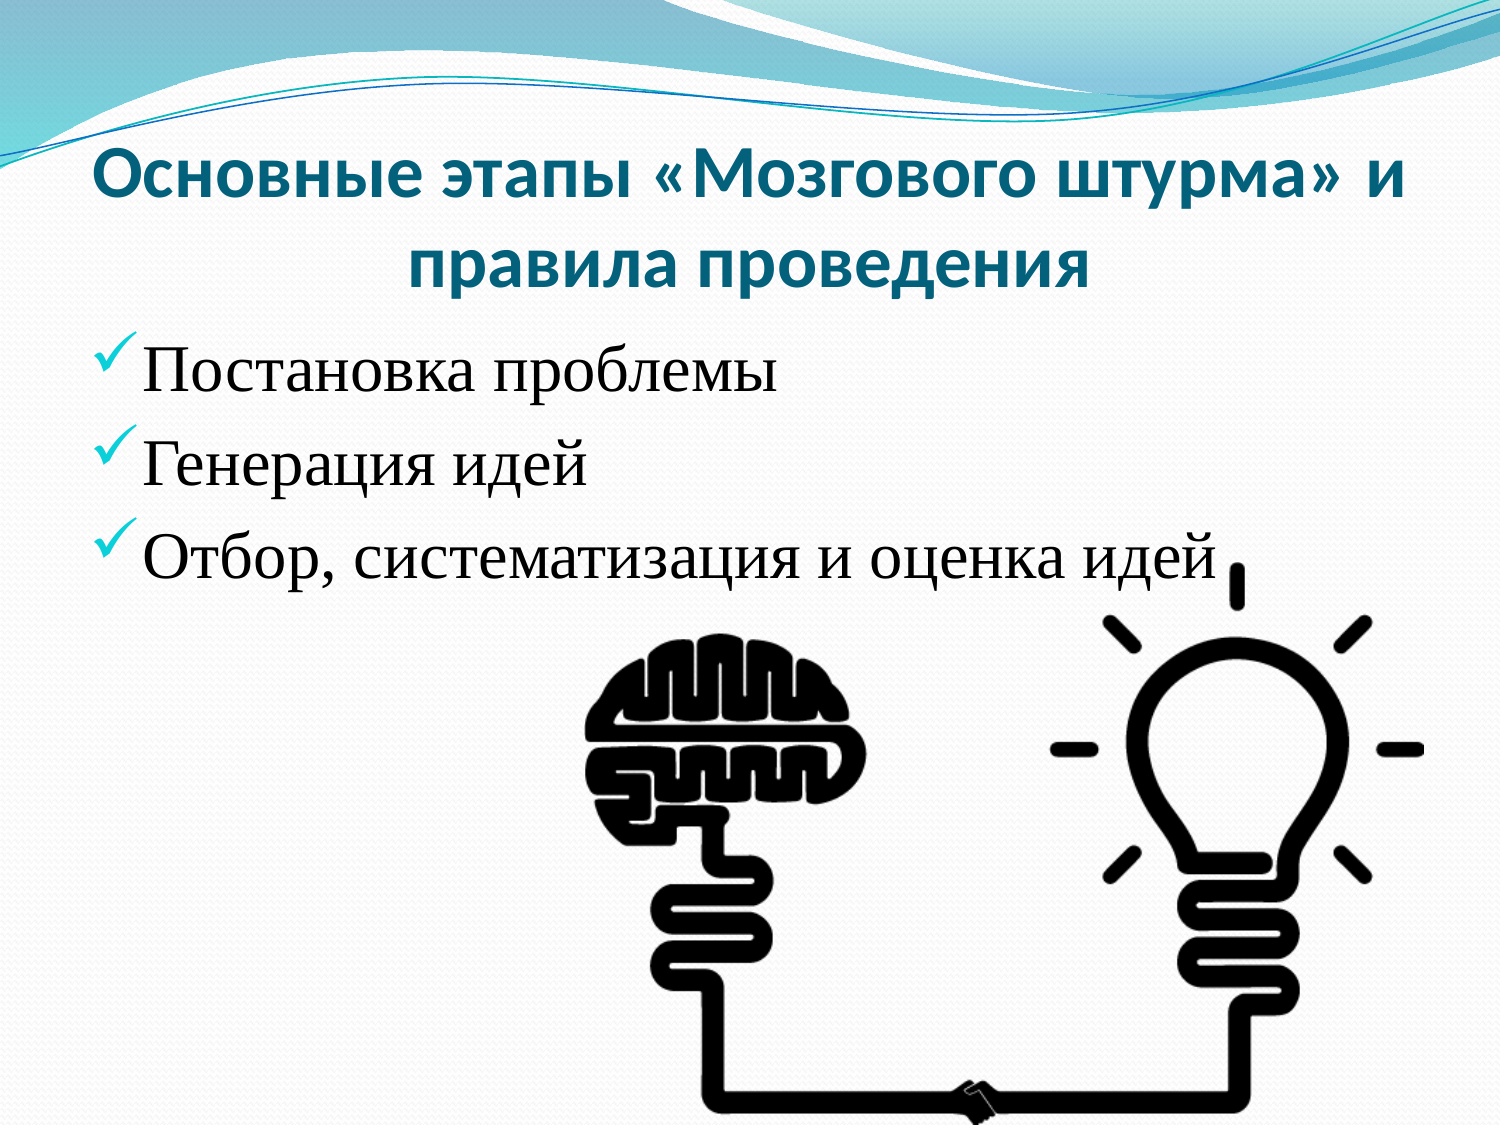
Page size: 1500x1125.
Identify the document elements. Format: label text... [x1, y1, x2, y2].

picture [584, 561, 1424, 1125]
list Постановка проблемы Генерация идей Отбор, систематизация и оценка идей [75, 317, 1425, 1038]
title Основные этапы «Мозгового штурма» и правила проведения [75, 115, 1425, 303]
